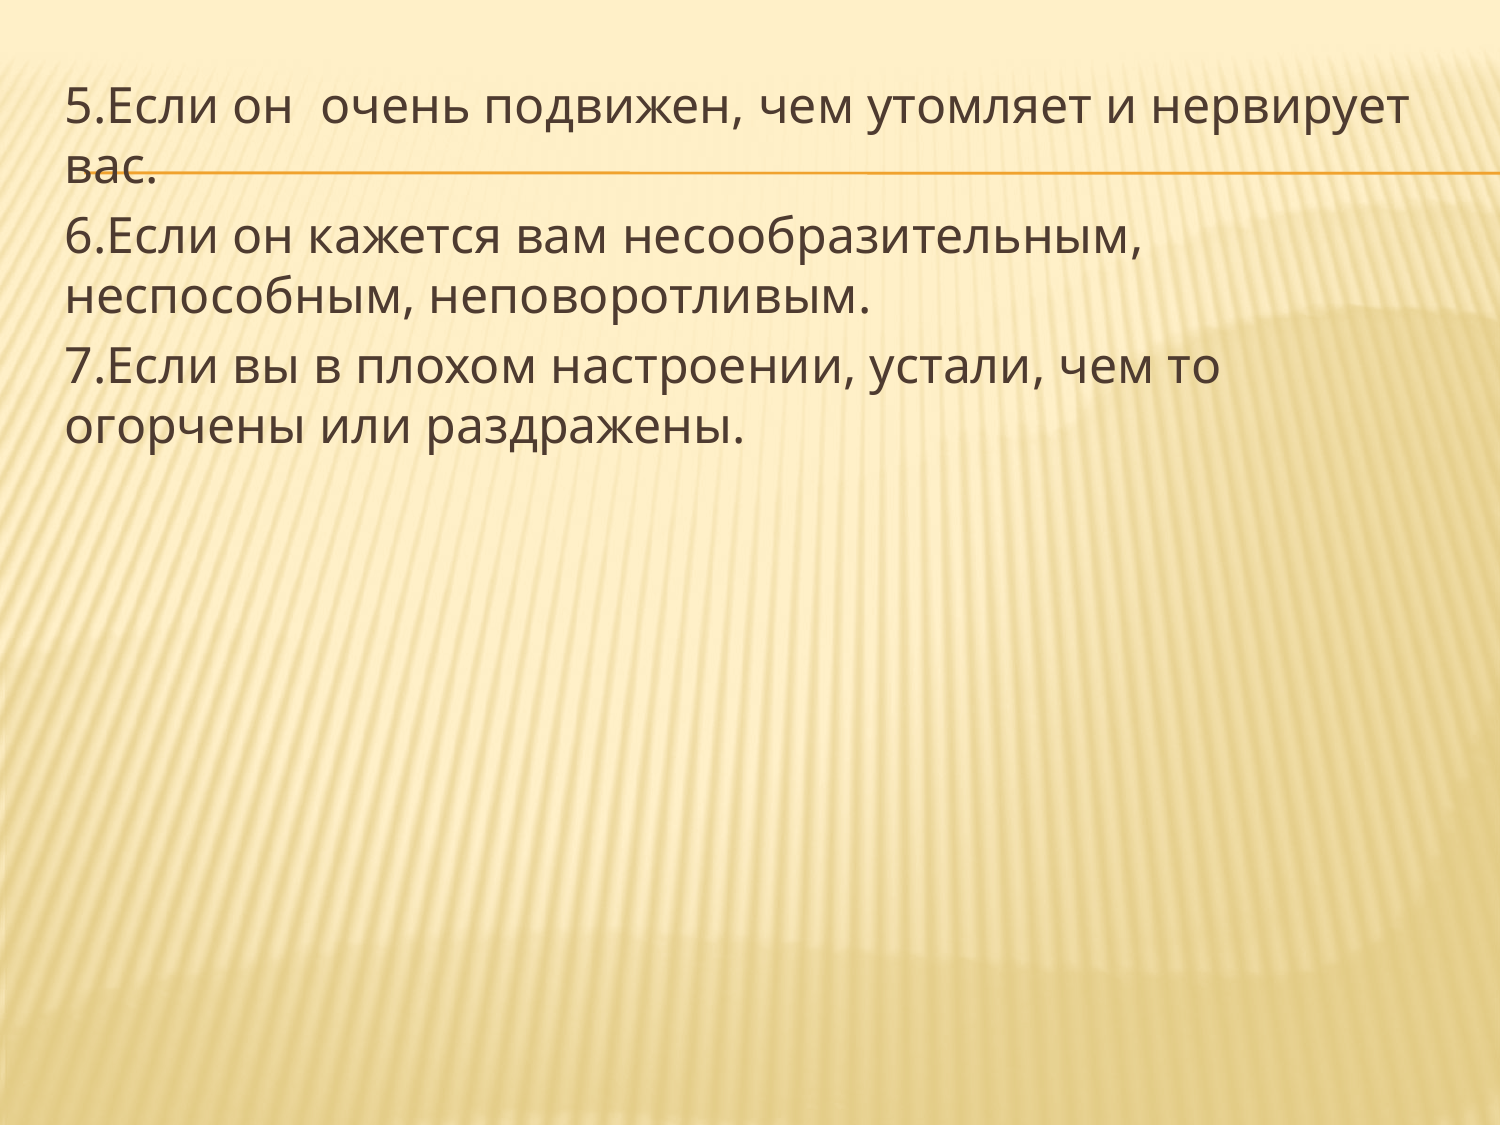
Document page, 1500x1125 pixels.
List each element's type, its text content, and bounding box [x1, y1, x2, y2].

list 5.Если он очень подвижен, чем утомляет и нервирует вас. 6.Если он кажется вам несообразительным, неспособным, неповоротливым. 7.Если вы в плохом настроении, устали, чем то огорчены или раздражены. [50, 66, 1475, 998]
